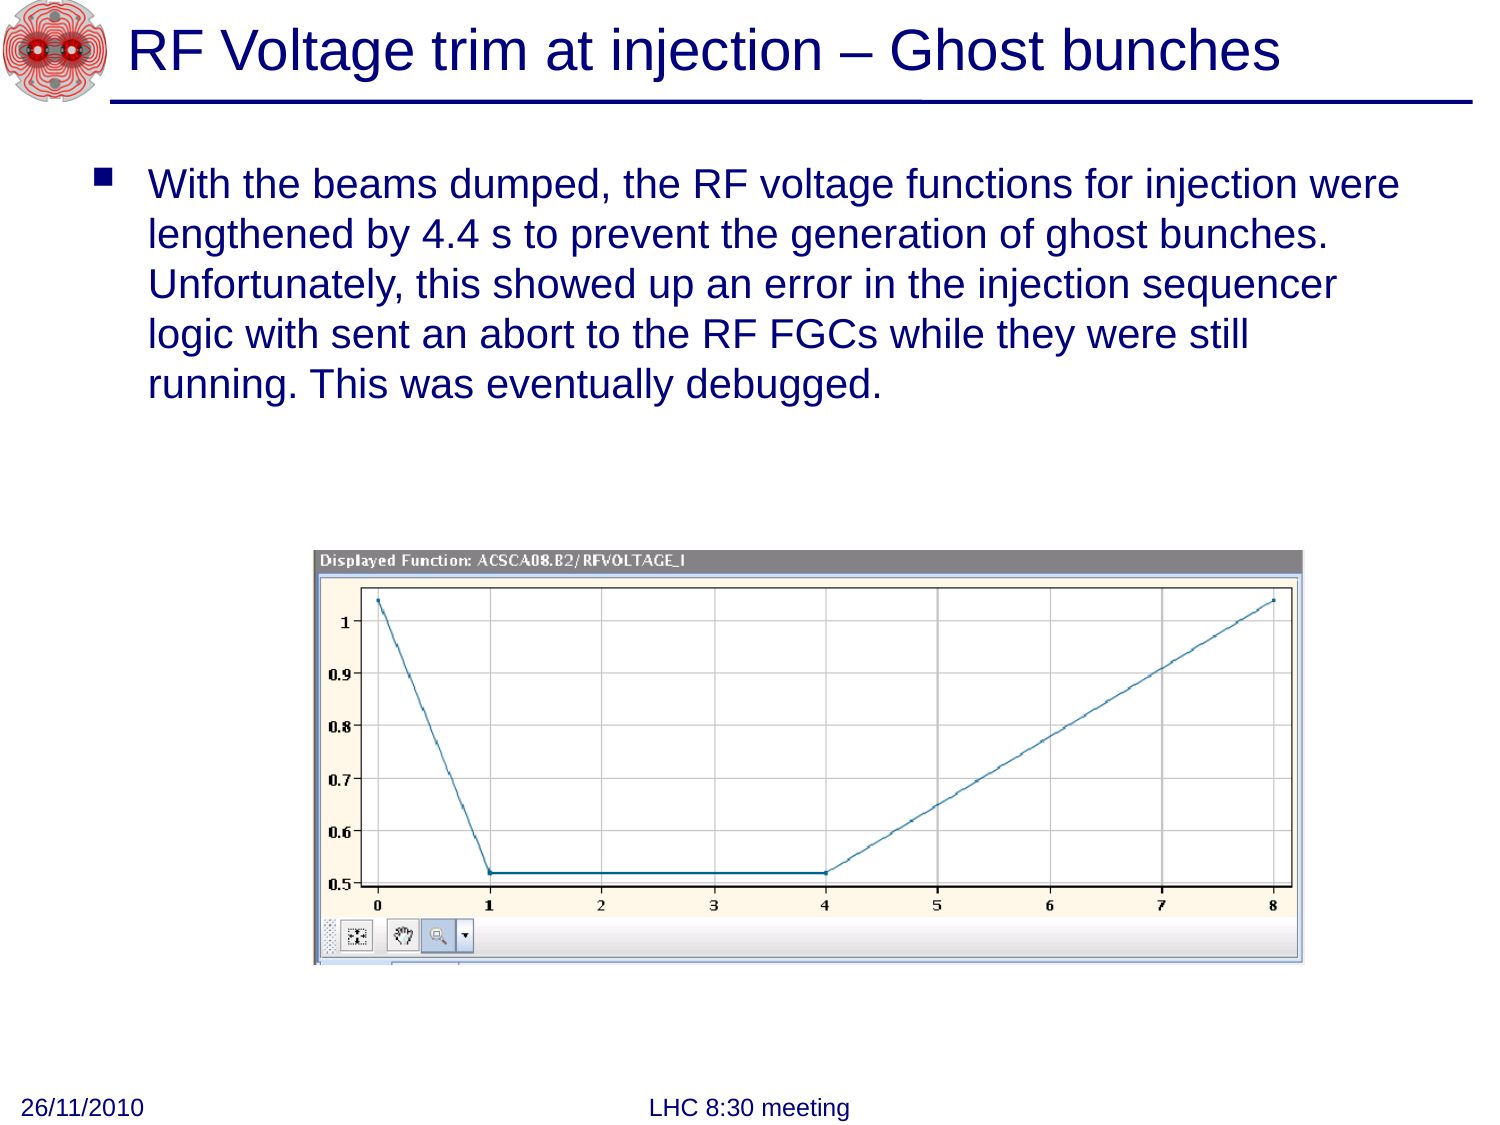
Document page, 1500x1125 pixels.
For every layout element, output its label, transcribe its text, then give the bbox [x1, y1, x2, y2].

list With the beams dumped, the RF voltage functions for injection were lengthened by 4.4 s to prevent the generation of ghost bunches. Unfortunately, this showed up an error in the injection sequencer logic with sent an abort to the RF FGCs while they were still running. This was eventually debugged. [76, 148, 1427, 551]
footer LHC 8:30 meeting [512, 1087, 988, 1125]
picture [312, 550, 1305, 966]
title RF Voltage trim at injection – Ghost bunches [111, 3, 1463, 91]
picture [0, 0, 108, 103]
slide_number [5, 1085, 356, 1125]
